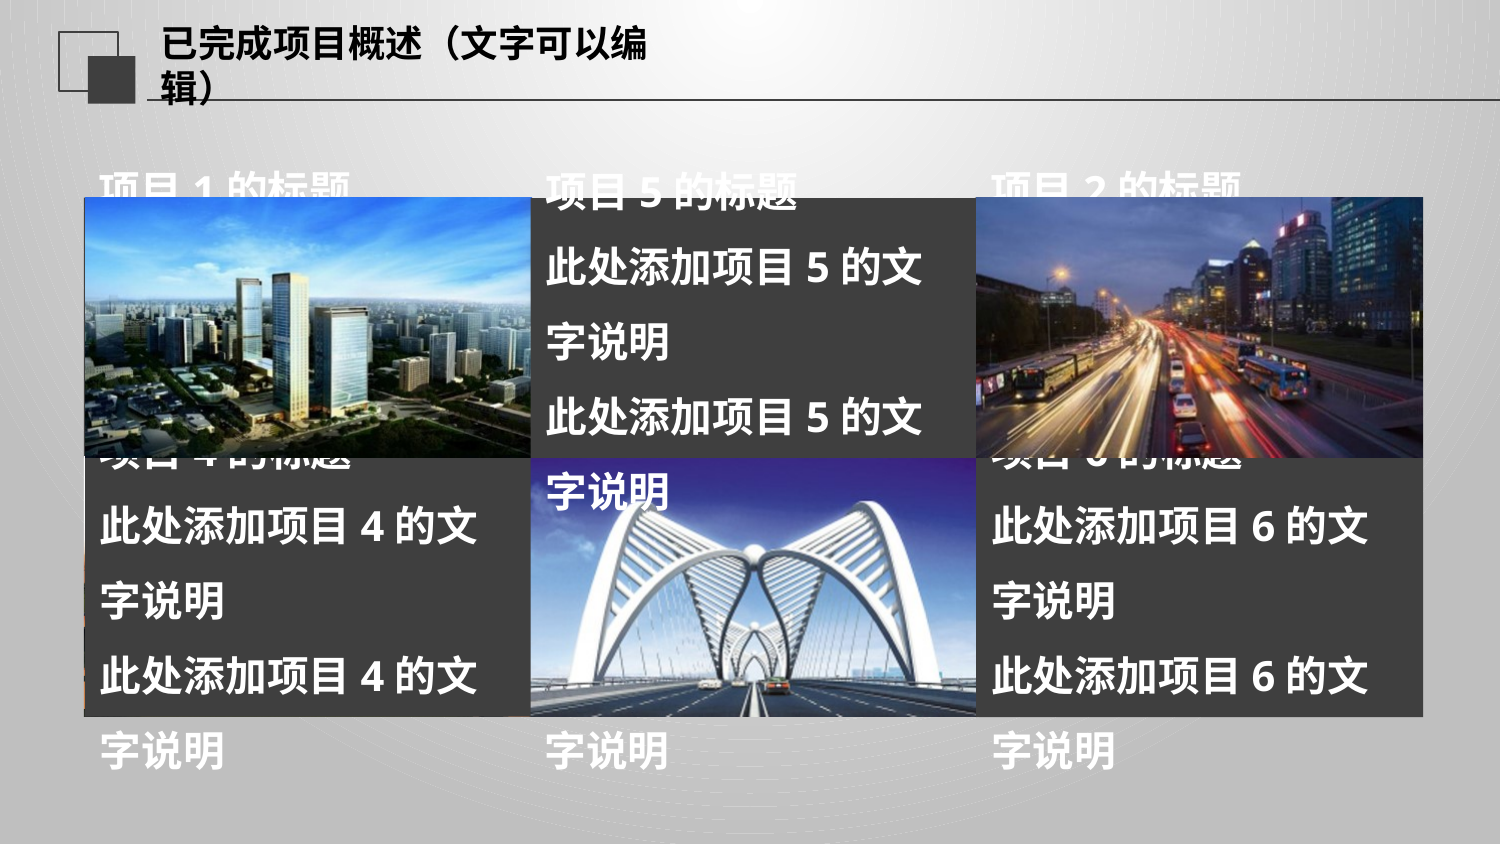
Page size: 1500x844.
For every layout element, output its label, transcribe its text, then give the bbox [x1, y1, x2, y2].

text_box [84, 197, 530, 458]
text_box [530, 459, 975, 717]
text_box [975, 197, 1424, 458]
title 已完成项目概述（文字可以编辑） [145, 32, 680, 97]
text_box 项目5的标题 此处添加项目5的文字说明 此处添加项目5的文字说明 [530, 197, 978, 459]
text_box 项目4的标题 此处添加项目4的文字说明 此处添加项目4的文字说明 [84, 458, 530, 717]
text_box 项目6的标题 此处添加项目6的文字说明 此处添加项目6的文字说明 [975, 458, 1424, 718]
